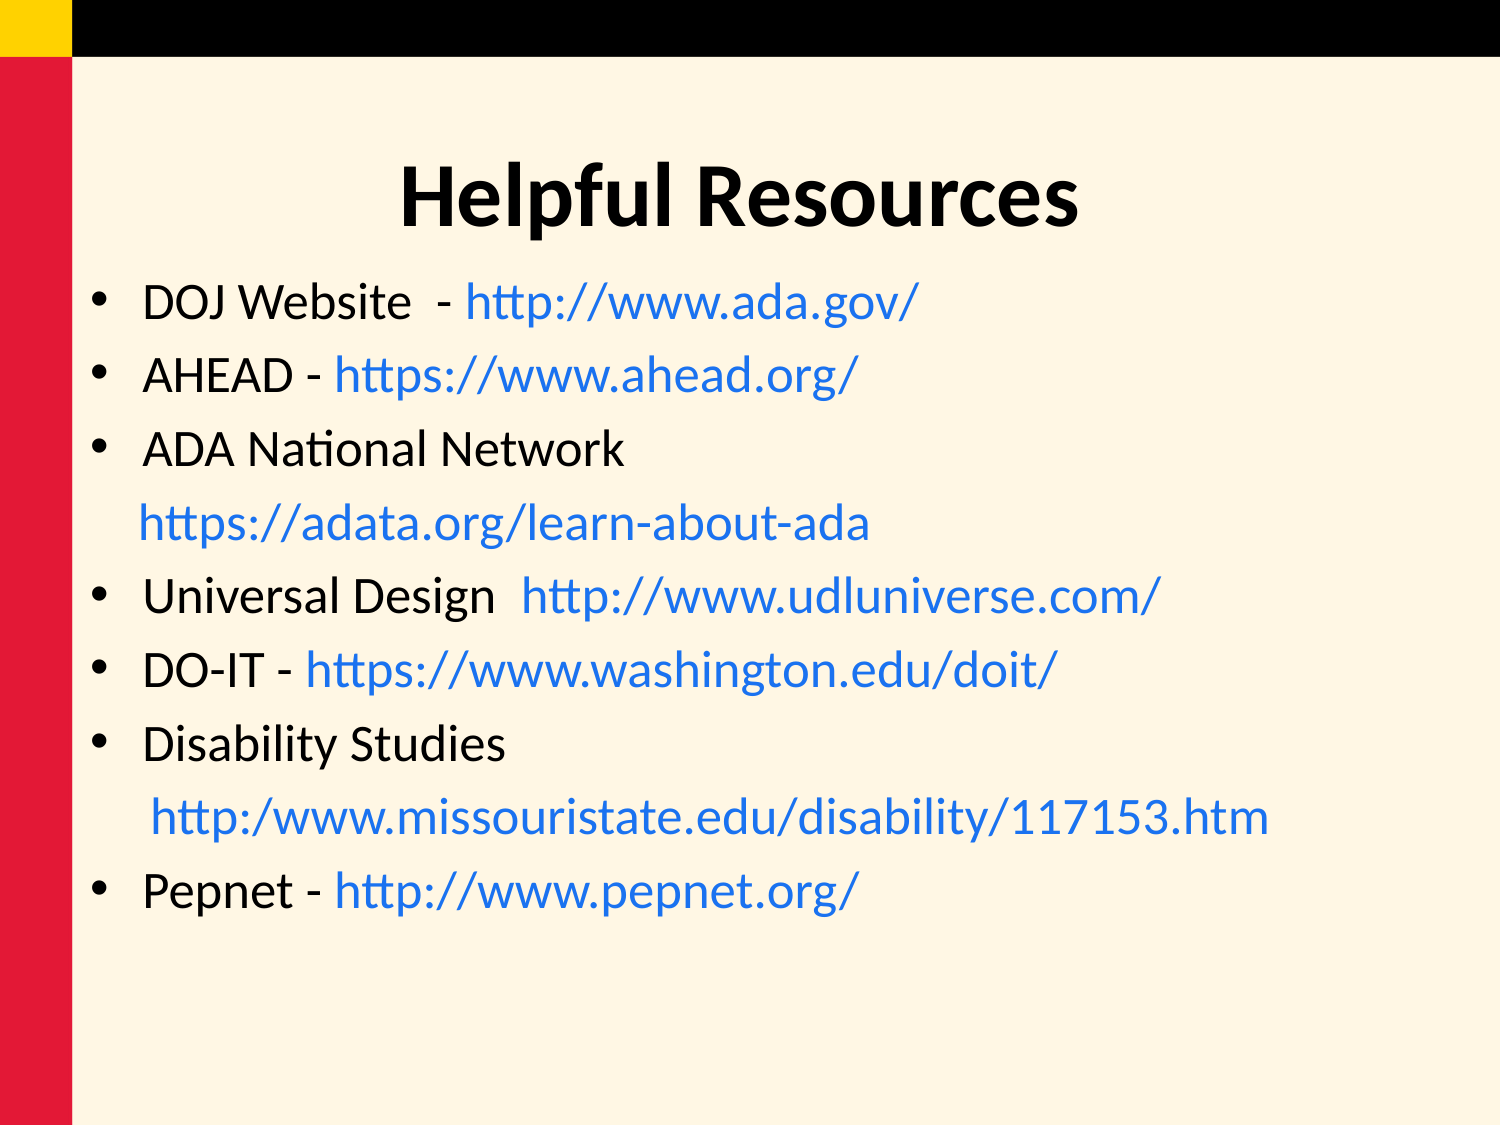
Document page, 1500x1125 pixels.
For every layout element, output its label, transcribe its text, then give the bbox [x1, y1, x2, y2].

list DOJ Website - http://www.ada.gov/ AHEAD - https://www.ahead.org/ ADA National Network https://adata.org/learn-about-ada Universal Design http://www.udluniverse.com/ DO-IT - https://www.washington.edu/doit/ Disability Studies http:/www.missouristate.edu/disability/117153.htm Pepnet - http://www.pepnet.org/ [75, 258, 1425, 936]
title Helpful Resources [75, 120, 1425, 258]
picture [0, 0, 1500, 1125]
